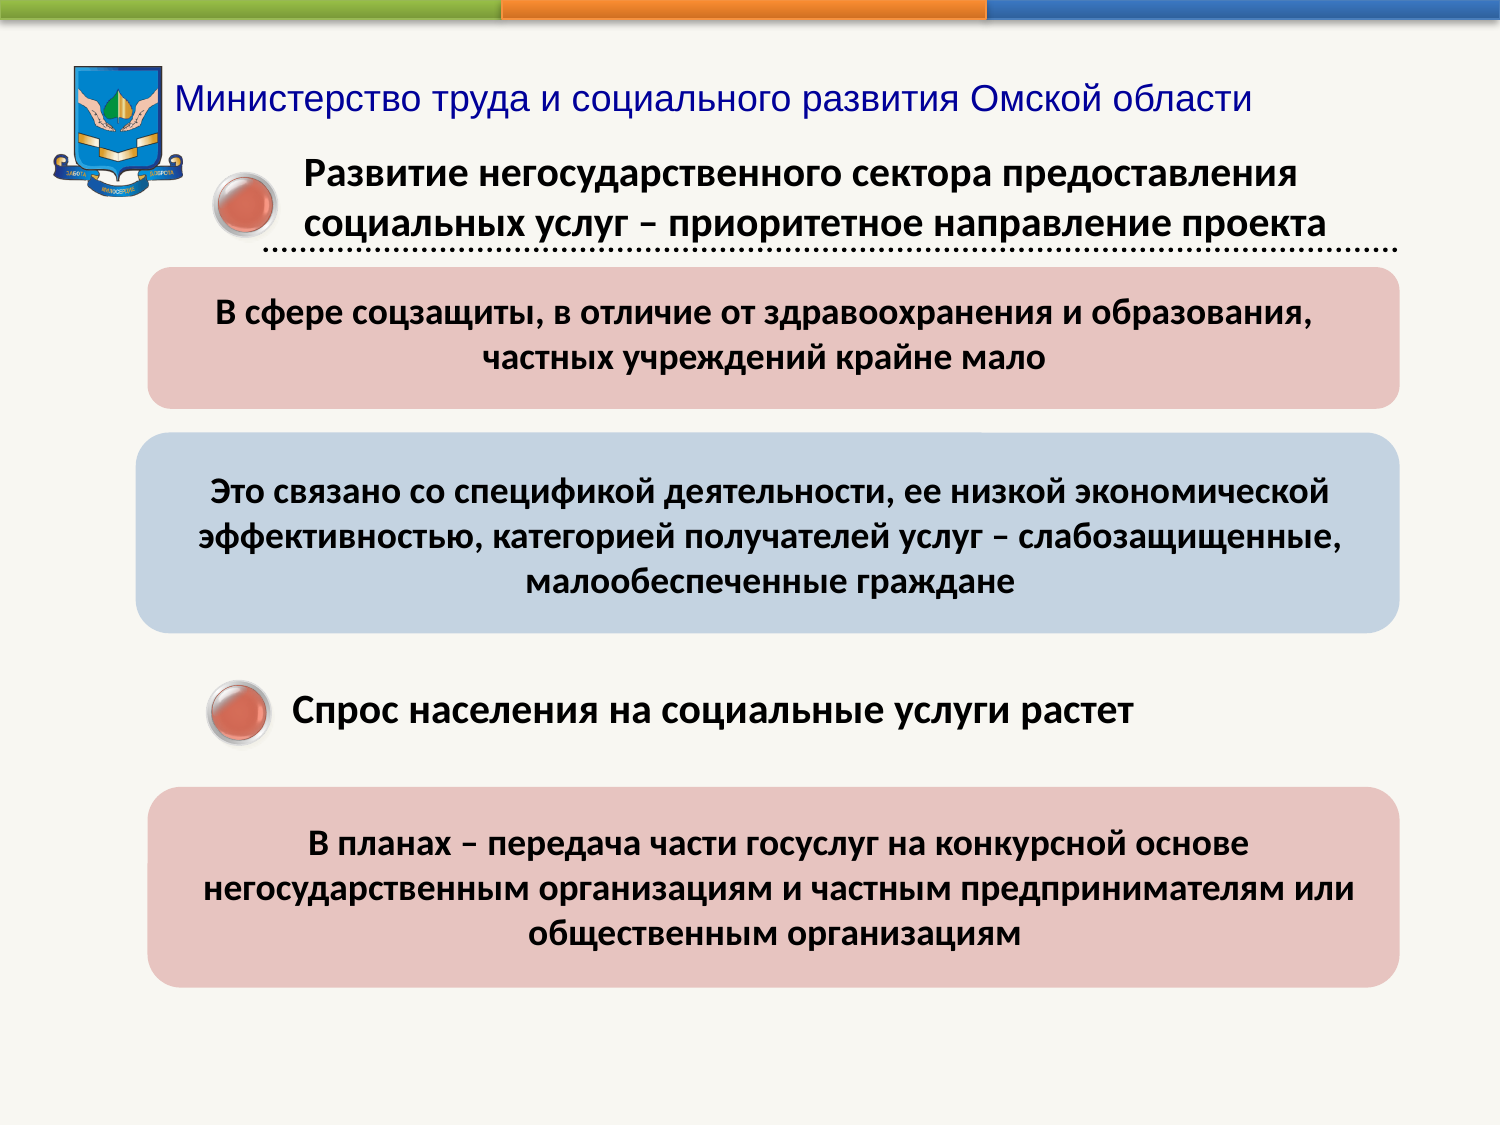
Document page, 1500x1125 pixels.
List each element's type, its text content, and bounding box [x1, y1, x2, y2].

picture [278, 204, 283, 214]
picture [201, 704, 206, 713]
text_box Спрос населения на социальные услуги растет [277, 674, 1164, 739]
text_box [147, 786, 1400, 988]
text_box [501, 0, 987, 20]
text_box [988, 0, 1500, 20]
picture [52, 66, 184, 197]
text_box Министерство труда и социального развития Омской области [184, 66, 1459, 176]
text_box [212, 172, 278, 238]
text_box [135, 432, 1400, 634]
text_box [0, 0, 499, 20]
text_box [147, 267, 1400, 409]
picture [244, 167, 253, 172]
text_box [206, 680, 272, 746]
text_box В планах – передача части госуслуг на конкурсной основе негосударственным организациям и частным предпринимателям или общественным организациям [171, 810, 1388, 961]
text_box Развитие негосударственного сектора предоставления социальных услуг – приоритетное направление проекта [289, 137, 1365, 252]
picture [237, 675, 246, 680]
text_box Это связано со спецификой деятельности, ее низкой экономической эффективностью, категорией получателей услуг – слабозащищенные, малообеспеченные граждане [147, 458, 1394, 608]
text_box В сфере соцзащиты, в отличие от здравоохранения и образования, частных учреждений крайне мало [141, 279, 1388, 384]
